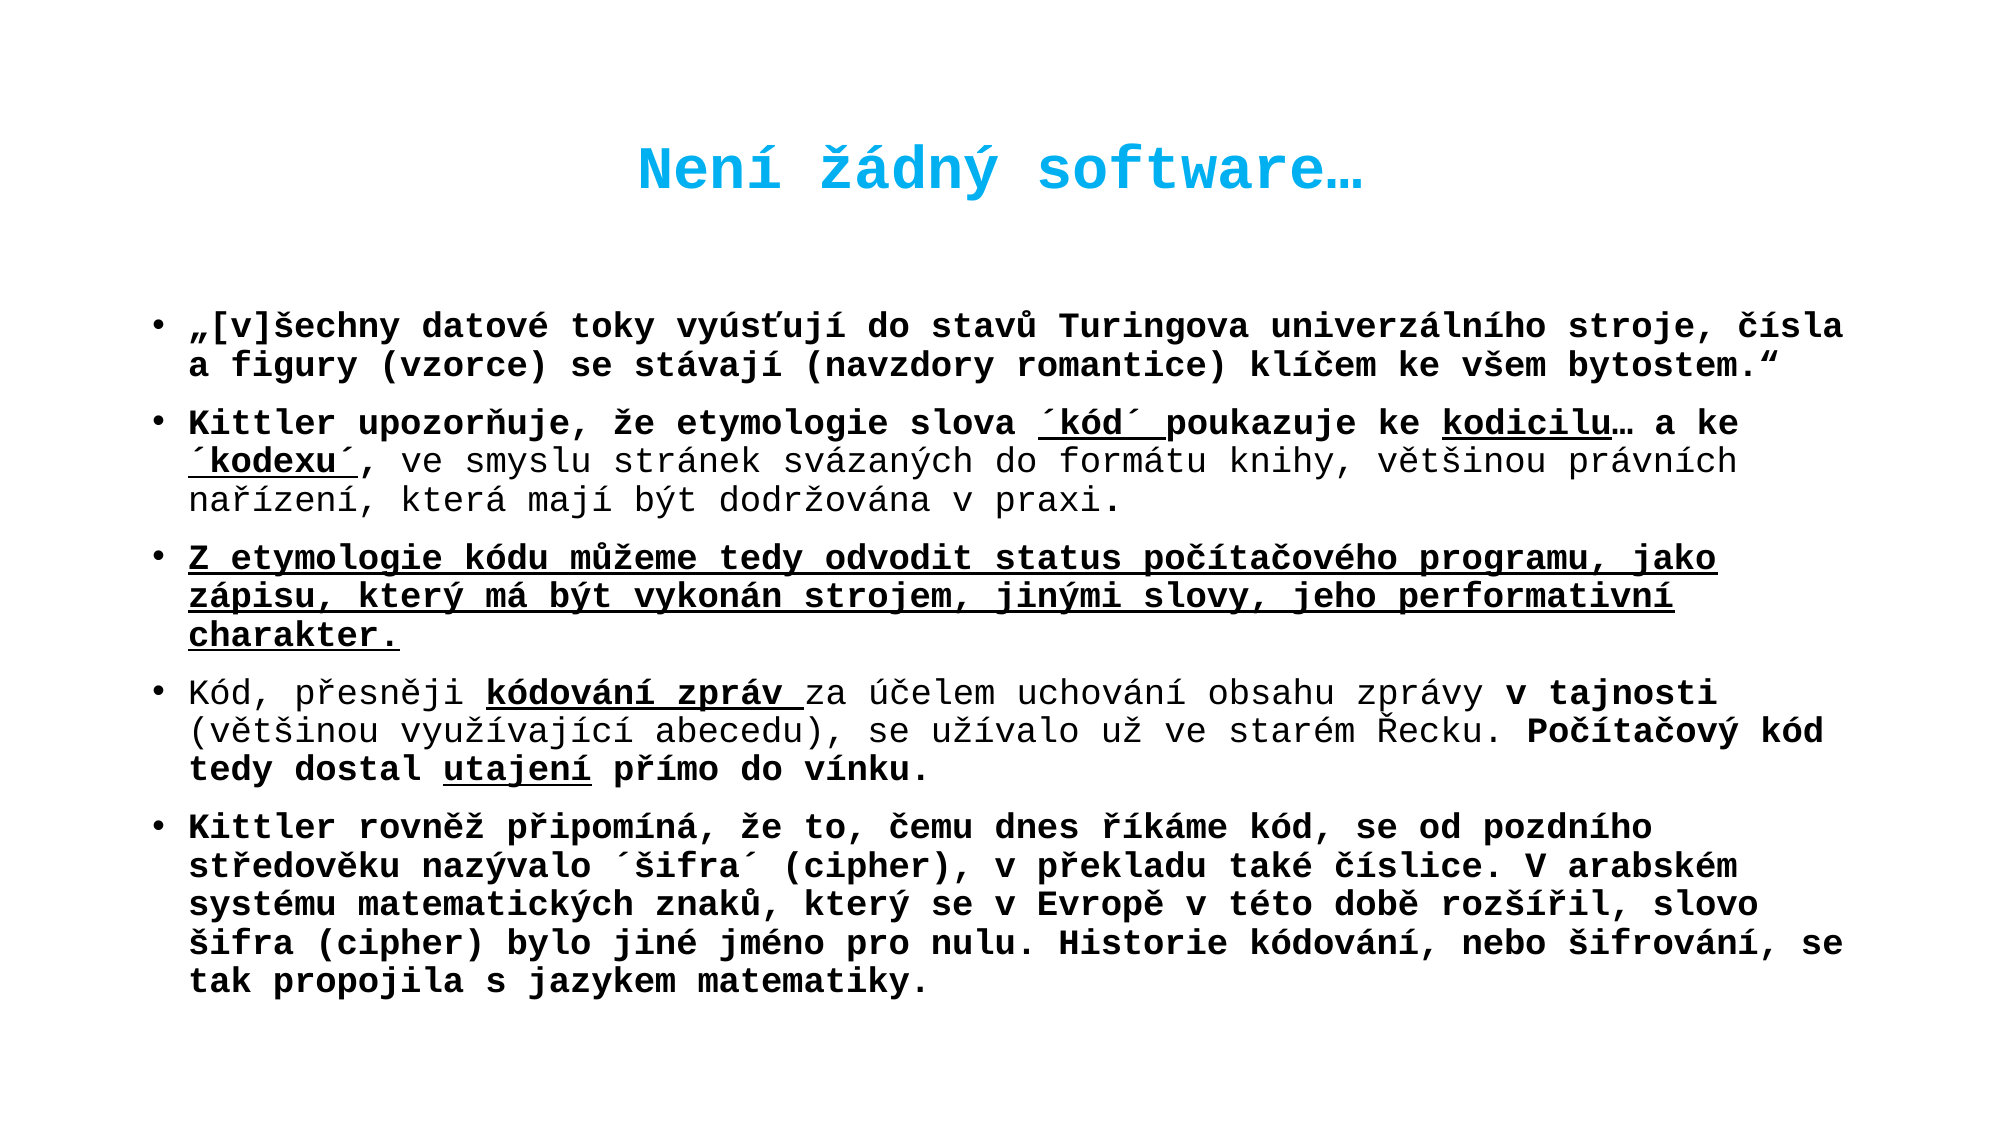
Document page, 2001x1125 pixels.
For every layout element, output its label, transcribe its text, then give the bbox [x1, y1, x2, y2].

title Není žádný software… [137, 59, 1863, 278]
list „[v]šechny datové toky vyúsťují do stavů Turingova univerzálního stroje, čísla a figury (vzorce) se stávají (navzdory romantice) klíčem ke všem bytostem.“ Kittler upozorňuje, že etymologie slova ´kód´ poukazuje ke kodicilu… a ke ´kodexu´, ve smyslu stránek svázaných do formátu knihy, většinou právních nařízení, která mají být dodržována v praxi. Z etymologie kódu můžeme tedy odvodit status počítačového programu, jako zápisu, který má být vykonán strojem, jinými slovy, jeho performativní charakter. Kód, přesněji kódování zpráv za účelem uchování obsahu zprávy v tajnosti (většinou využívající abecedu), se užívalo už ve starém Řecku. Počítačový kód tedy dostal utajení přímo do vínku. Kittler rovněž připomíná, že to, čemu dnes říkáme kód, se od pozdního středověku nazývalo ´šifra´ (cipher), v překladu také číslice. V arabském systému matematických znaků, který se v Evropě v této době rozšířil, slovo šifra (cipher) bylo jiné jméno pro nulu. Historie kódování, nebo šifrování, se tak propojila s jazykem matematiky. [137, 299, 1863, 1014]
